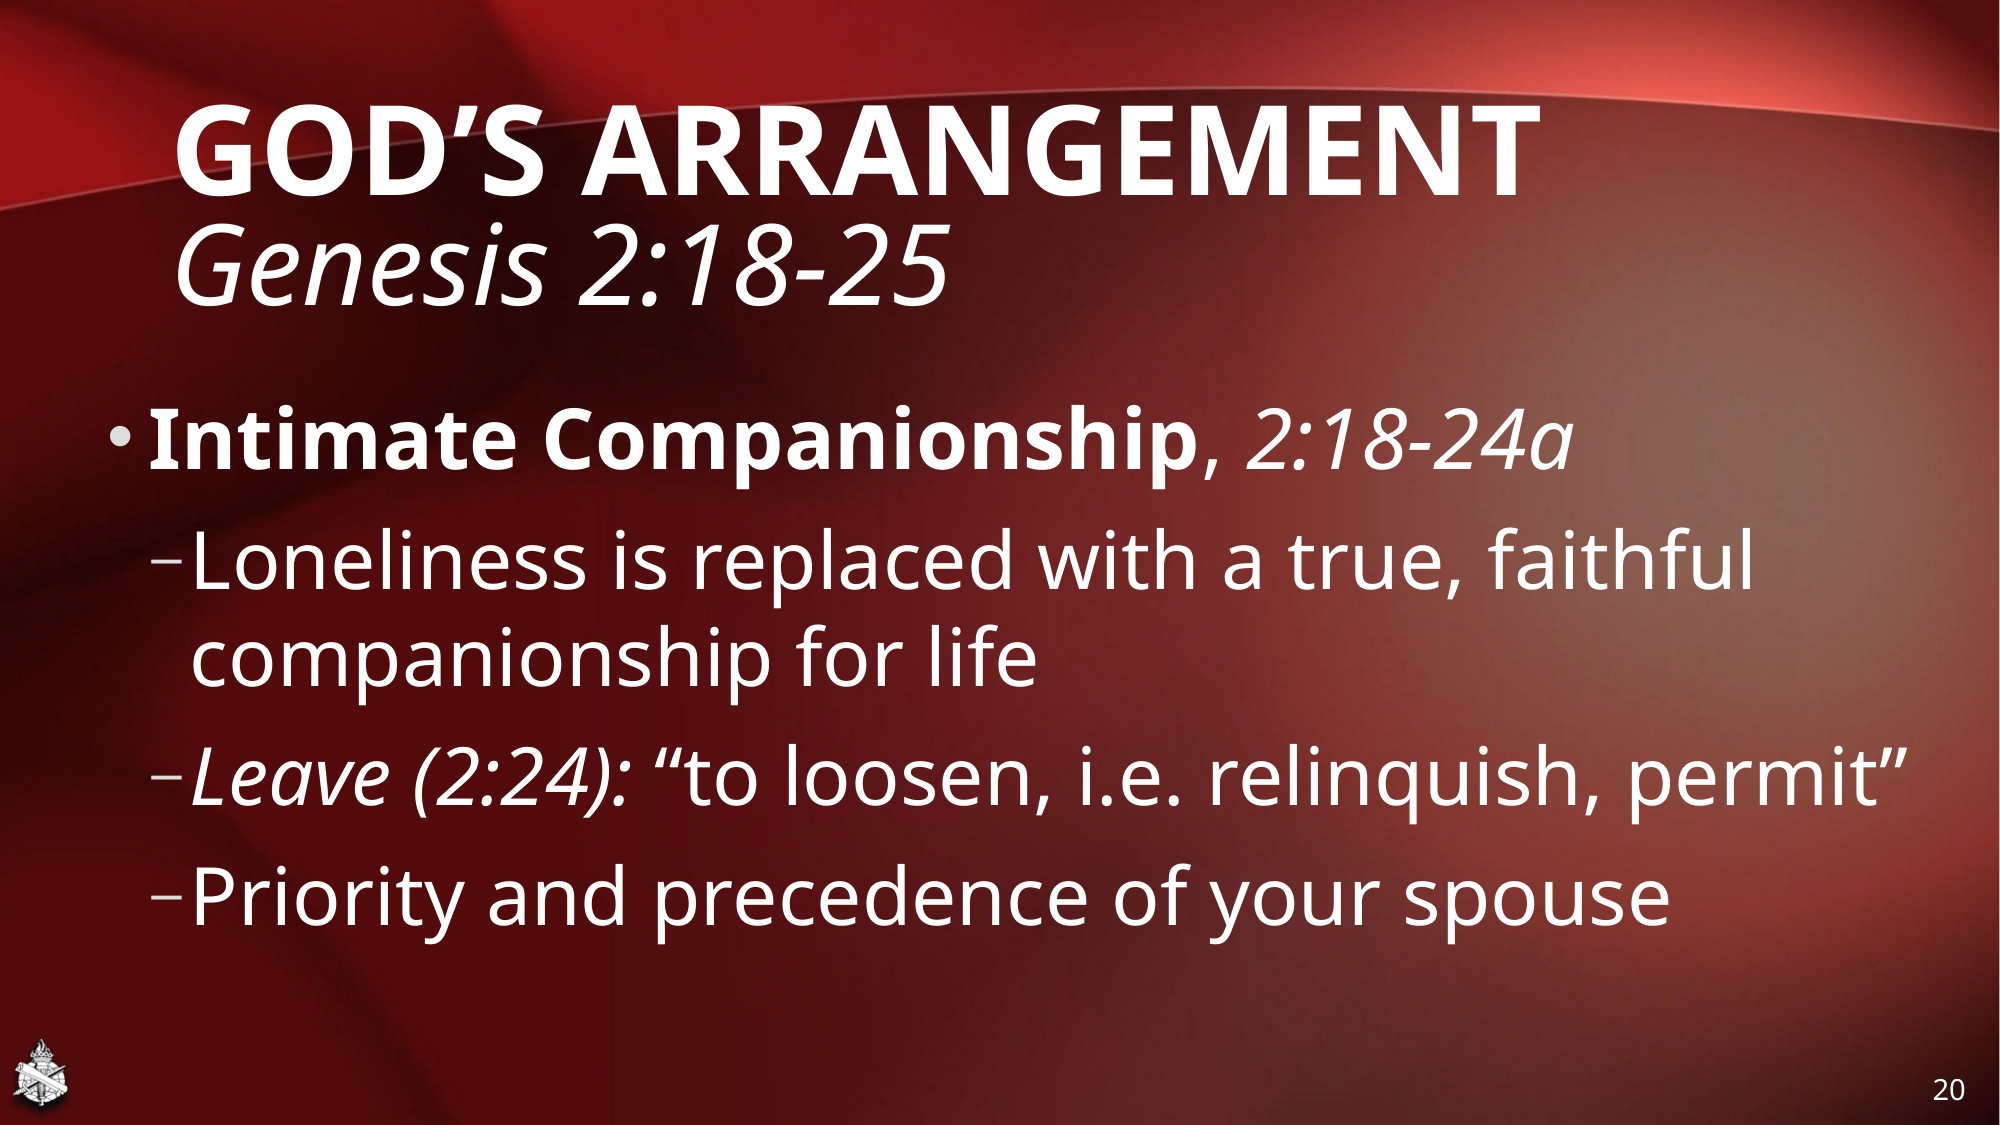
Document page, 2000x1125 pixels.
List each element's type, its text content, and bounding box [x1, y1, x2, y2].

picture [0, 0, 2000, 1125]
slide_number 20 [1849, 1074, 1986, 1107]
list Intimate Companionship, 2:18-24a Loneliness is replaced with a true, faithful companionship for life Leave (2:24): “to loosen, i.e. relinquish, permit” Priority and precedence of your spouse [87, 375, 1938, 1000]
title God’s Arrangement Genesis 2:18-25 [149, 37, 1850, 338]
